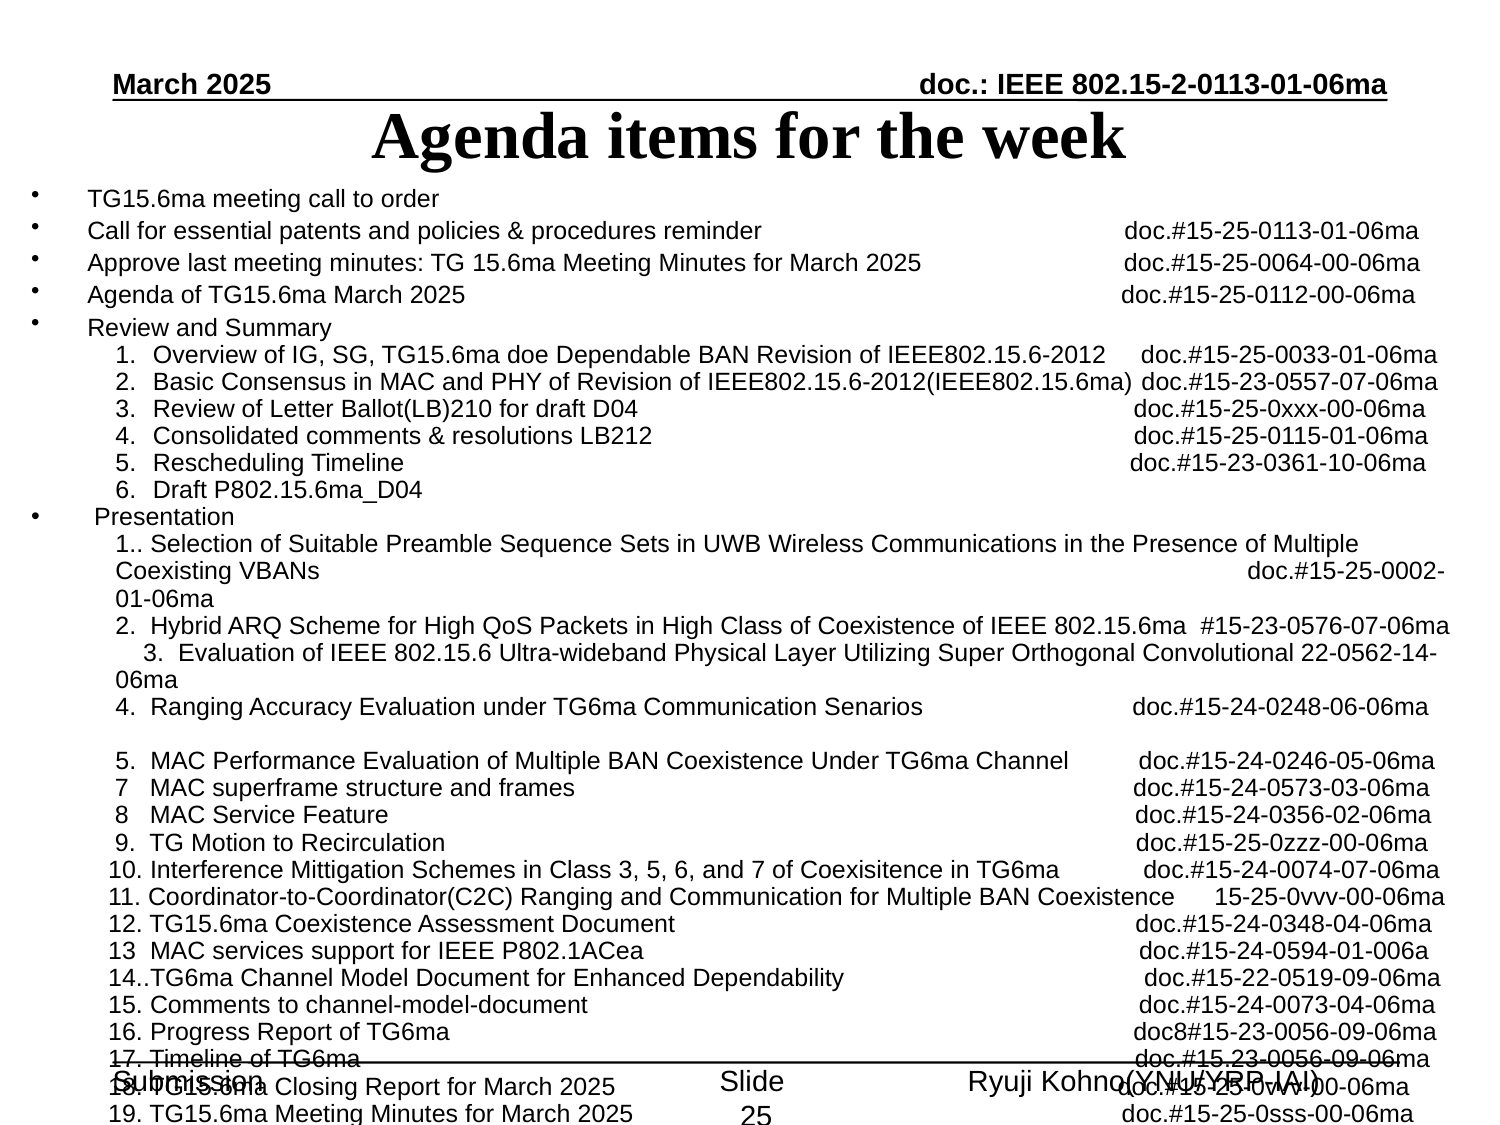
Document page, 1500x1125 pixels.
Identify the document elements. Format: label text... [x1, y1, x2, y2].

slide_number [112, 0, 375, 100]
title Agenda items for the week [112, 97, 1388, 168]
slide_number Slide 25 [712, 1062, 800, 1093]
list TG15.6ma meeting call to order Call for essential patents and policies & procedures reminder doc.#15-25-0113-01-06ma Approve last meeting minutes: TG 15.6ma Meeting Minutes for March 2025 doc.#15-25-0064-00-06ma Agenda of TG15.6ma March 2025 doc.#15-25-0112-00-06ma Review and Summary Overview of IG, SG, TG15.6ma doe Dependable BAN Revision of IEEE802.15.6-2012 doc.#15-25-0033-01-06ma Basic Consensus in MAC and PHY of Revision of IEEE802.15.6-2012(IEEE802.15.6ma) doc.#15-23-0557-07-06ma Review of Letter Ballot(LB)210 for draft D04 doc.#15-25-0xxx-00-06ma Consolidated comments & resolutions LB212 doc.#15-25-0115-01-06ma Rescheduling Timeline doc.#15-23-0361-10-06ma Draft P802.15.6ma_D04 Presentation 1.. Selection of Suitable Preamble Sequence Sets in UWB Wireless Communications in the Presence of Multiple Coexisting VBANs doc.#15-25-0002-01-06ma 2. Hybrid ARQ Scheme for High QoS Packets in High Class of Coexistence of IEEE 802.15.6ma #15-23-0576-07-06ma 3. Evaluation of IEEE 802.15.6 Ultra-wideband Physical Layer Utilizing Super Orthogonal Convolutional 22-0562-14-06ma 4. Ranging Accuracy Evaluation under TG6ma Communication Senarios doc.#15-24-0248-06-06ma 5. MAC Performance Evaluation of Multiple BAN Coexistence Under TG6ma Channel doc.#15-24-0246-05-06ma 7 MAC superframe structure and frames doc.#15-24-0573-03-06ma 8 MAC Service Feature doc.#15-24-0356-02-06ma 9. TG Motion to Recirculation doc.#15-25-0zzz-00-06ma 10. Interference Mittigation Schemes in Class 3, 5, 6, and 7 of Coexisitence in TG6ma doc.#15-24-0074-07-06ma 11. Coordinator-to-Coordinator(C2C) Ranging and Communication for Multiple BAN Coexistence 15-25-0vvv-00-06ma 12. TG15.6ma Coexistence Assessment Document doc.#15-24-0348-04-06ma 13 MAC services support for IEEE P802.1ACea doc.#15-24-0594-01-006a 14..TG6ma Channel Model Document for Enhanced Dependability doc.#15-22-0519-09-06ma 15. Comments to channel-model-document doc.#15-24-0073-04-06ma 16. Progress Report of TG6ma doc8#15-23-0056-09-06ma 17. Timeline of TG6ma doc.#15.23-0056-09-06ma 18. TG15.6ma Closing Report for March 2025 doc.#15-25-0vvv-00-06ma 19. TG15.6ma Meeting Minutes for March 2025 doc.#15-25-0sss-00-06ma [15, 177, 1497, 1083]
